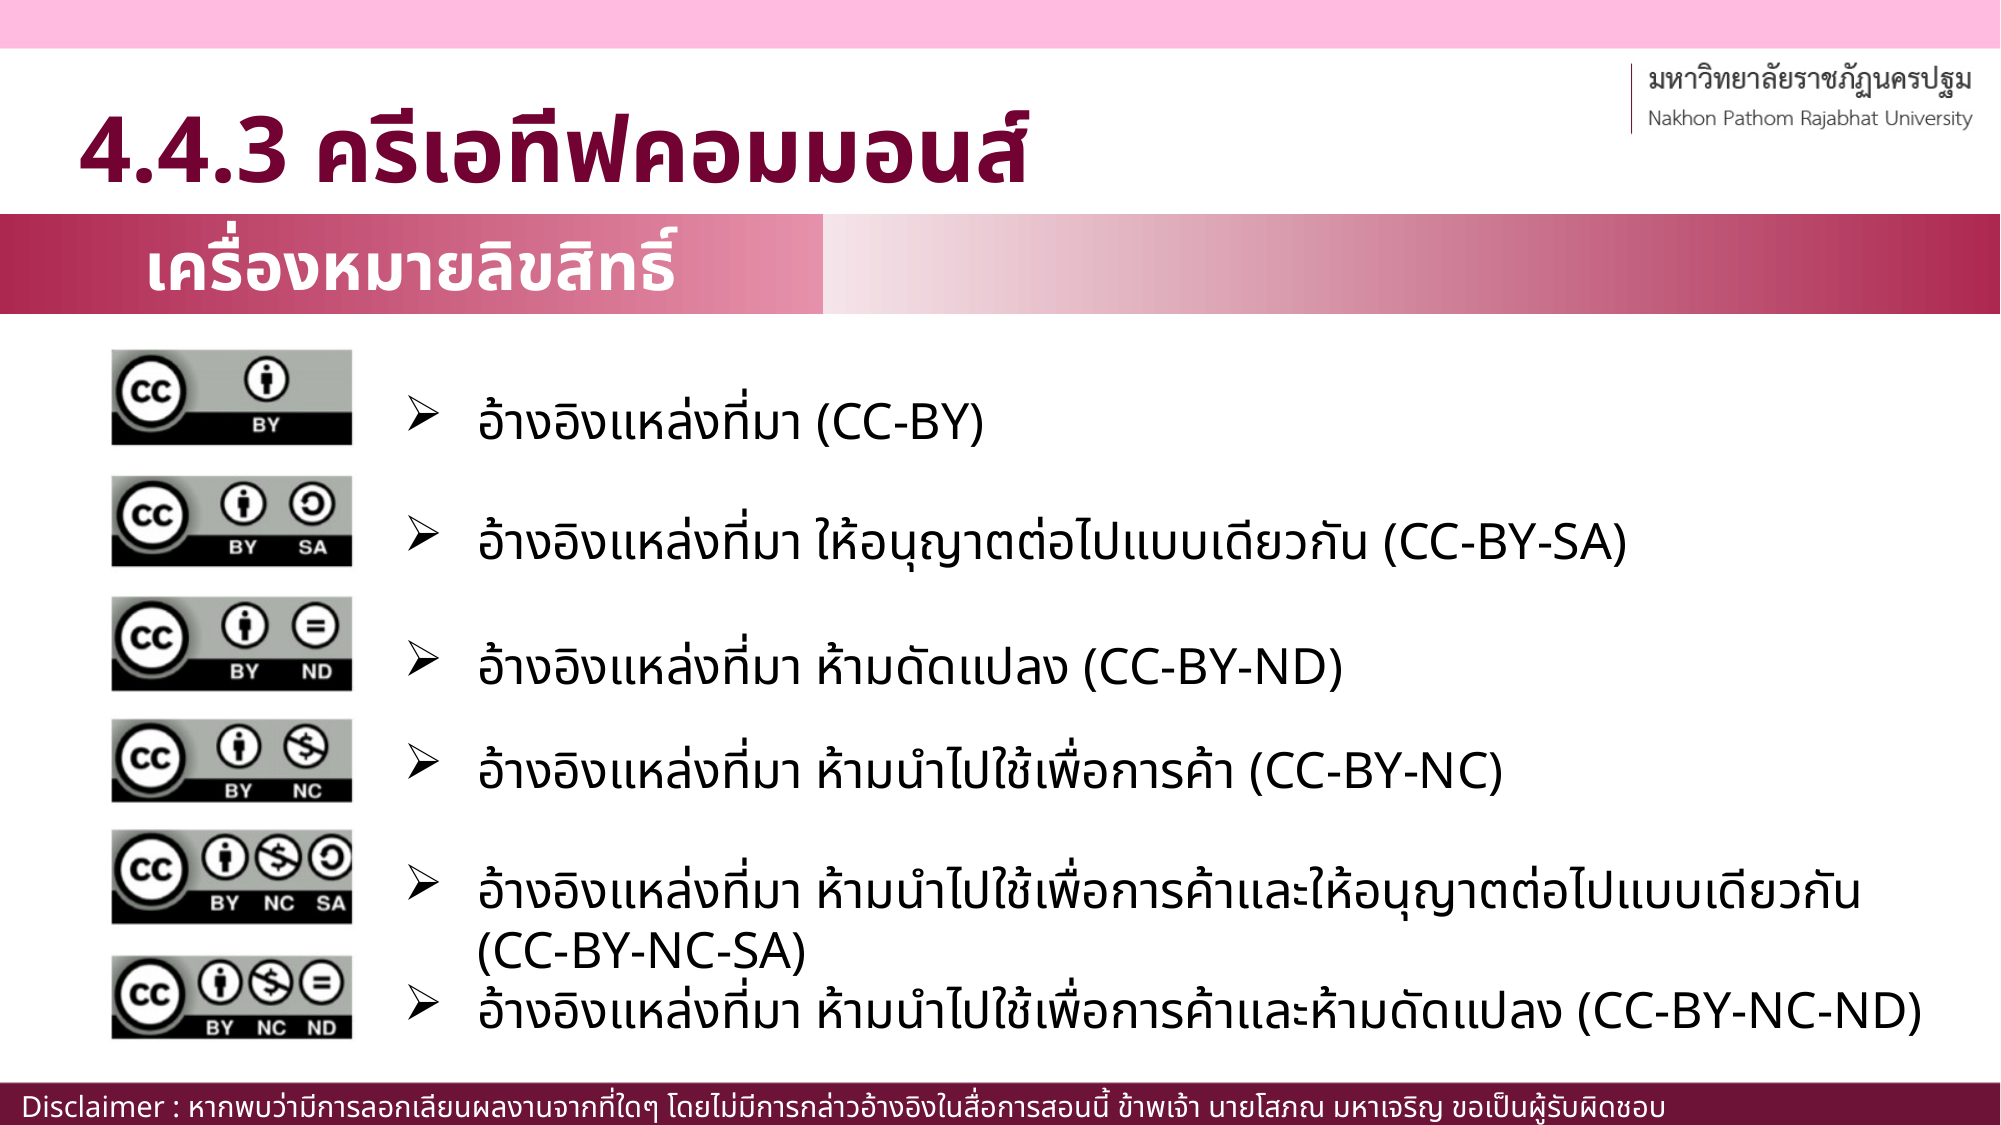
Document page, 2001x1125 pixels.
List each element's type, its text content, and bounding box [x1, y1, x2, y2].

text_box อ้างอิงแหล่งที่มา ห้ามนำไปใช้เพื่อการค้าและให้อนุญาตต่อไปแบบเดียวกัน (CC-BY-NC-SA) [388, 851, 1960, 971]
text_box อ้างอิงแหล่งที่มา (CC-BY) [388, 381, 1479, 457]
text_box อ้างอิงแหล่งที่มา ห้ามดัดแปลง (CC-BY-ND) [388, 626, 1479, 702]
text_box อ้างอิงแหล่งที่มา ให้อนุญาตต่อไปแบบเดียวกัน (CC-BY-SA) [388, 502, 1960, 578]
text_box Disclaimer : หากพบว่ามีการลอกเลียนผลงานจากที่ใดๆ โดยไม่มีการกล่าวอ้างอิงในสื่อการสอนนี้ ข้าพเจ้า นายโสภณ มหาเจริญ ขอเป็นผู้รับผิดชอบเพียงผู้เดียว [6, 1081, 1697, 1125]
text_box เครื่องหมายลิขสิทธิ์ [0, 213, 824, 315]
text_box อ้างอิงแหล่งที่มา ห้ามนำไปใช้เพื่อการค้า (CC-BY-NC) [388, 730, 1960, 806]
title 4.4.3 ครีเอทีฟคอมมอนส์ [64, 80, 1586, 225]
text_box อ้างอิงแหล่งที่มา ห้ามนำไปใช้เพื่อการค้าและห้ามดัดแปลง (CC-BY-NC-ND) [388, 971, 1960, 1047]
text_box [824, 213, 2000, 315]
picture [0, 0, 2001, 1125]
